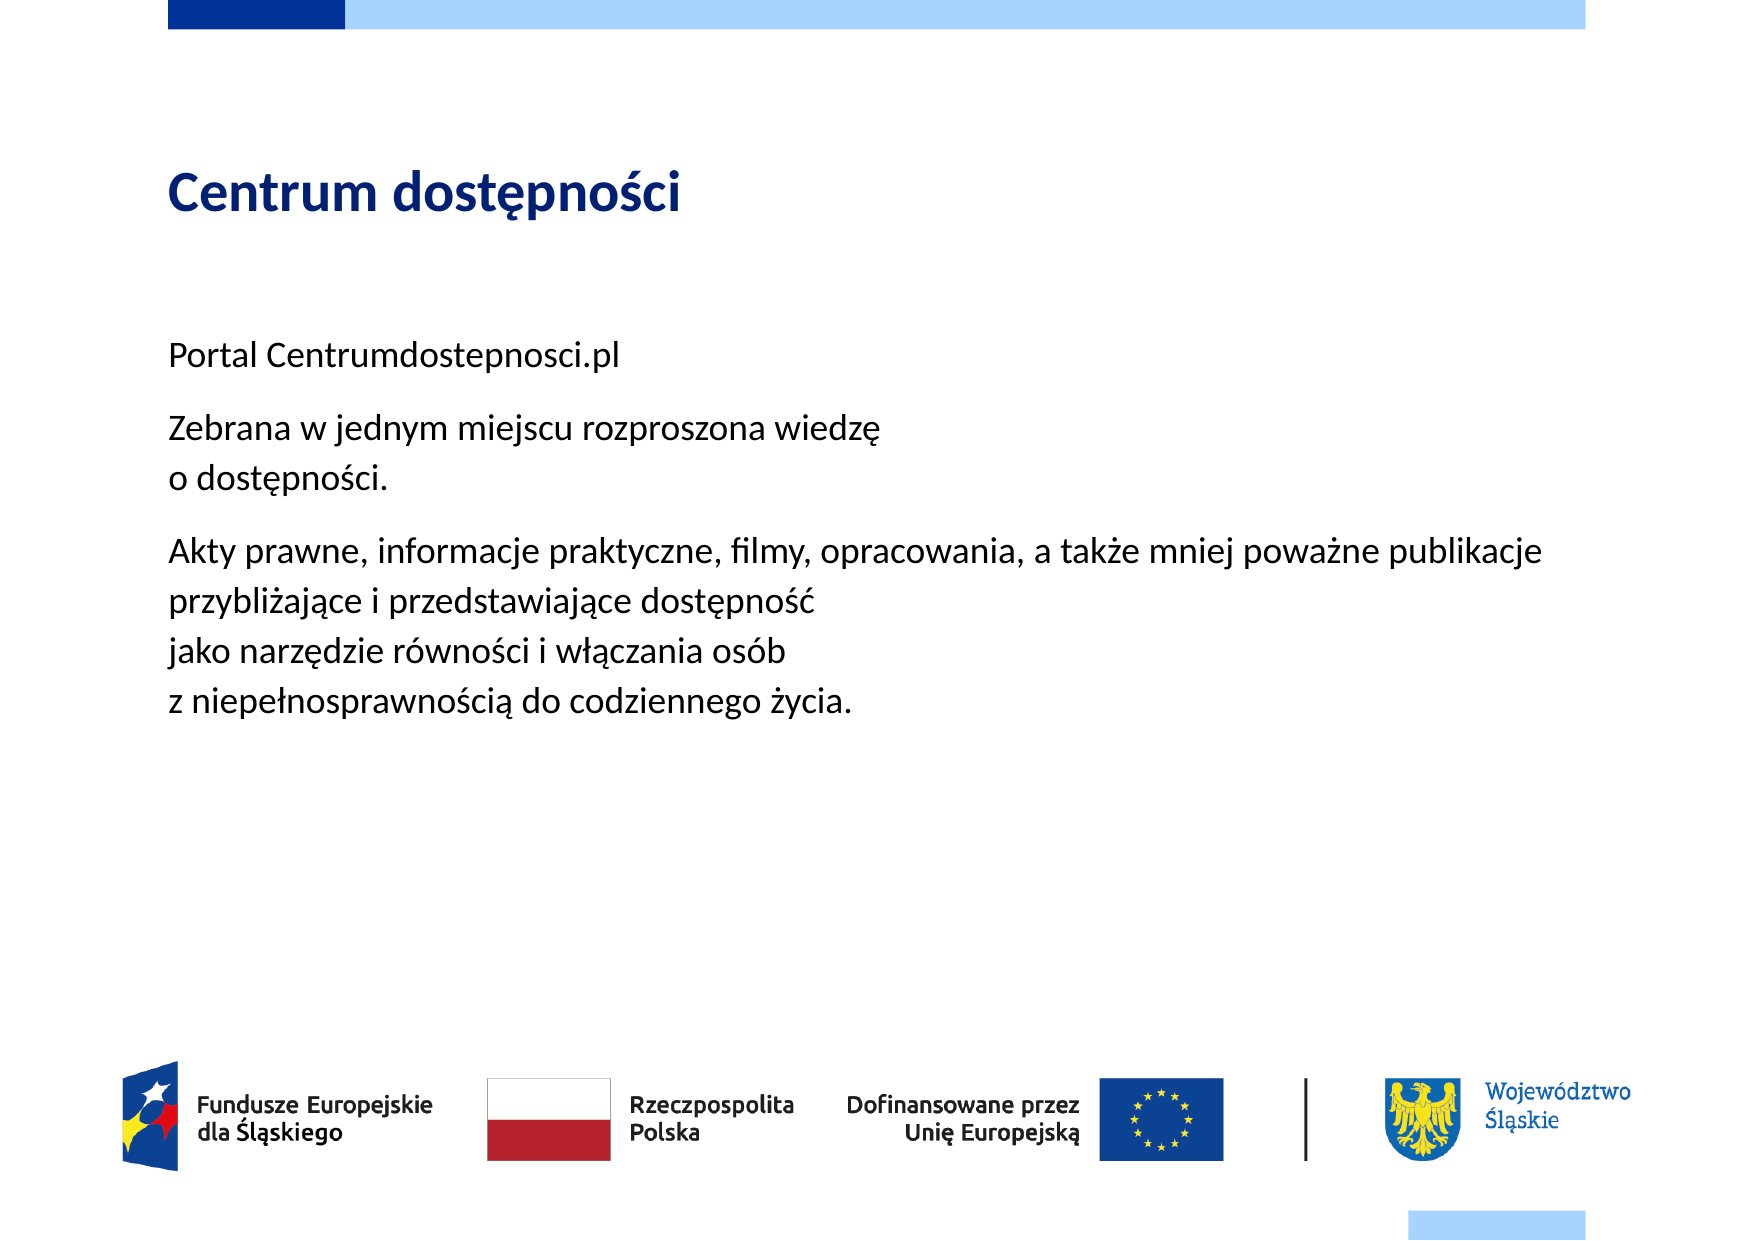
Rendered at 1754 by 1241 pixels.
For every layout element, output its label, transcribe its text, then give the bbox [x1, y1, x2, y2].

list Portal Centrumdostepnosci.pl Zebrana w jednym miejscu rozproszona wiedzę o dostępności. Akty prawne, informacje praktyczne, filmy, opracowania, a także mniej poważne publikacje przybliżające i przedstawiające dostępność jako narzędzie równości i włączania osób z niepełnosprawnością do codziennego życia. [168, 324, 1586, 1093]
title Centrum dostępności [168, 147, 1586, 324]
picture [95, 1033, 1658, 1199]
